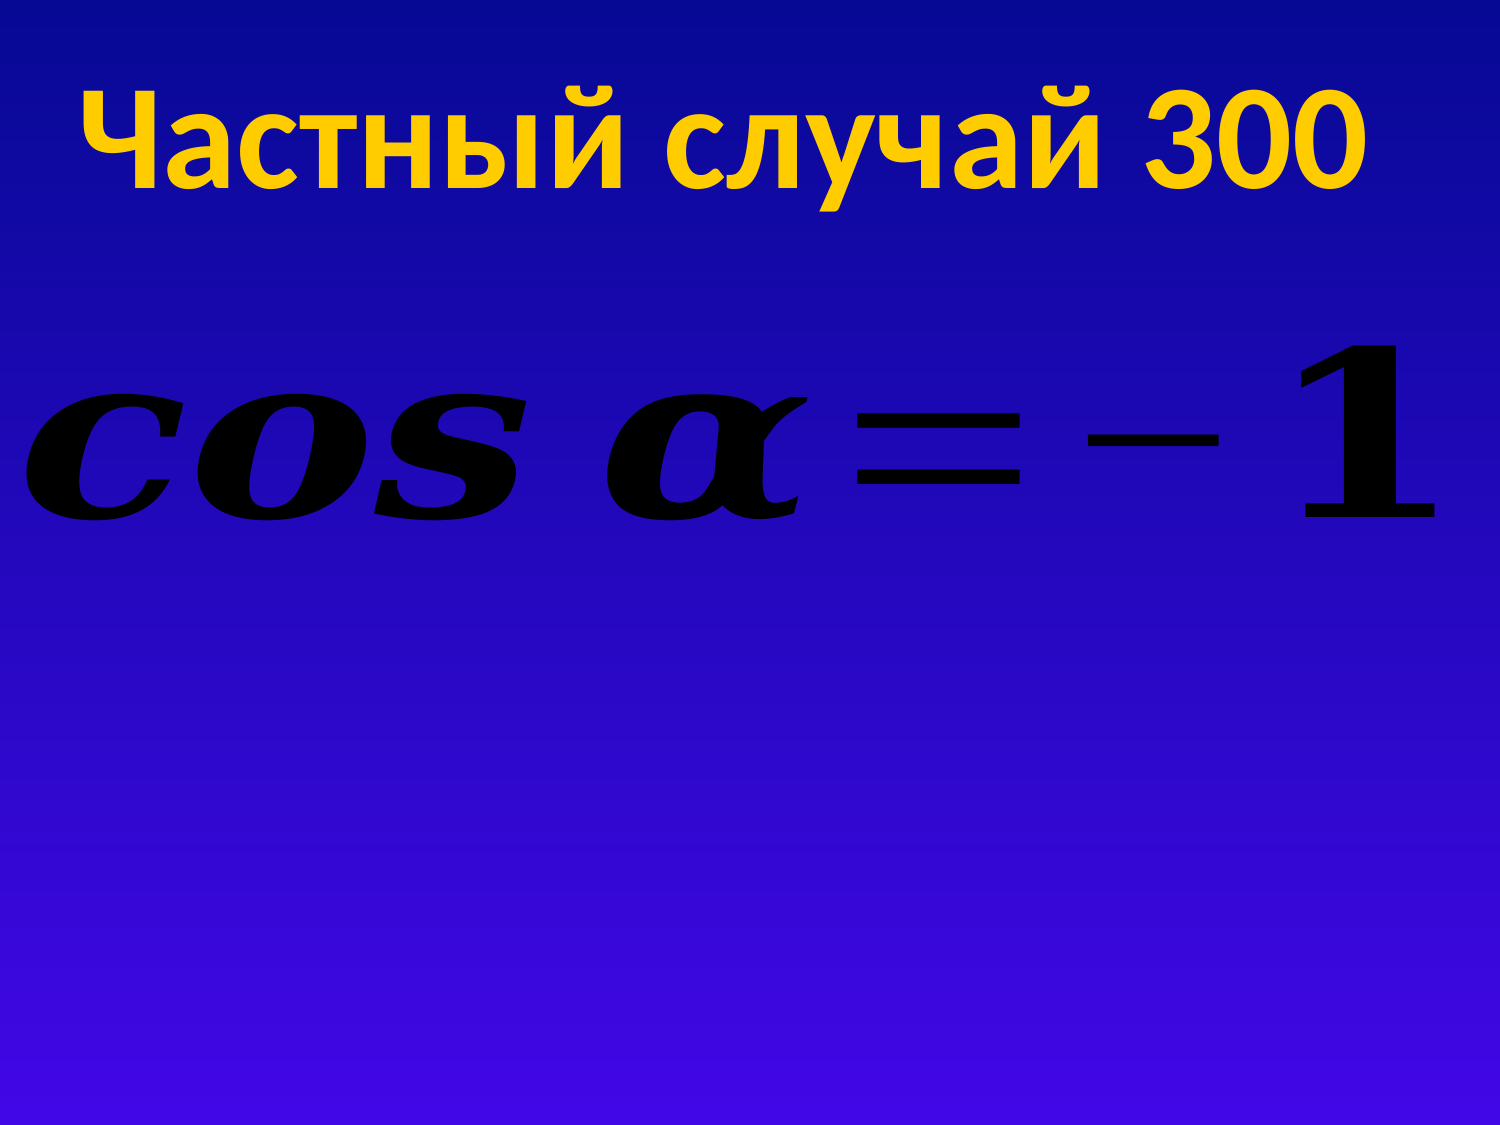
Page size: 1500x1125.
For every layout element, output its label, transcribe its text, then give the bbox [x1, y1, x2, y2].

text_box Частный случай 300 [62, 30, 1385, 226]
